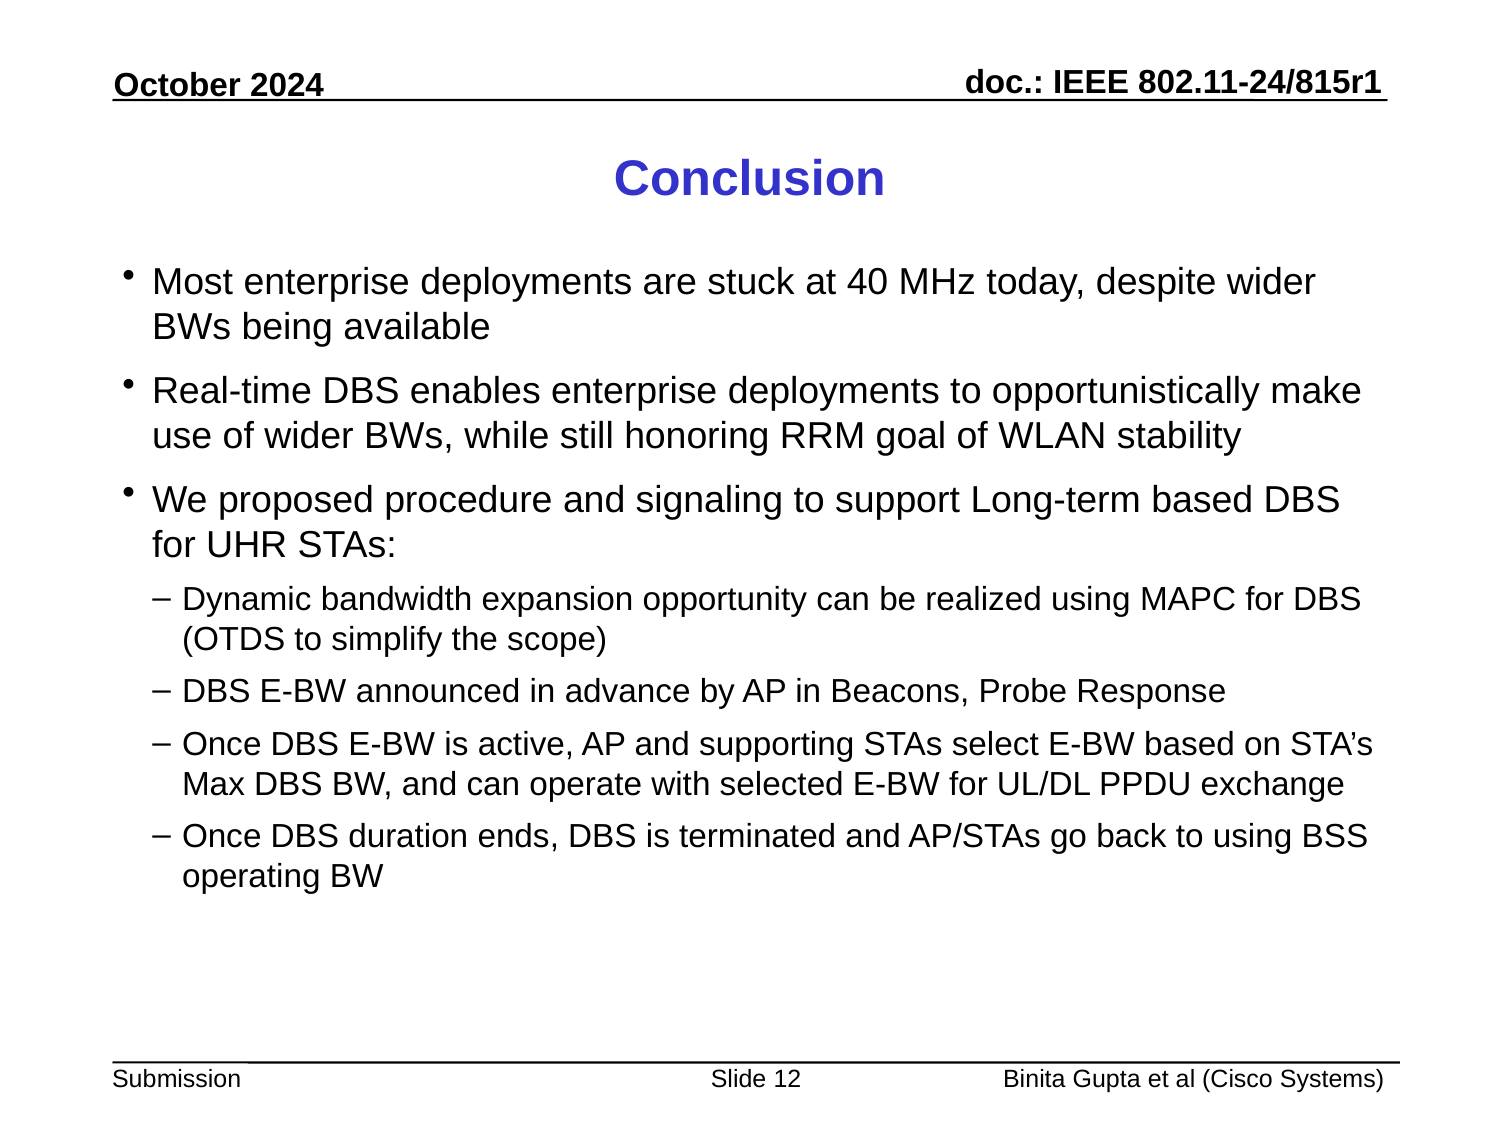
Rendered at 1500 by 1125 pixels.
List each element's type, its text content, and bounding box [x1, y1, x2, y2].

list Most enterprise deployments are stuck at 40 MHz today, despite wider BWs being available Real-time DBS enables enterprise deployments to opportunistically make use of wider BWs, while still honoring RRM goal of WLAN stability We proposed procedure and signaling to support Long-term based DBS for UHR STAs: Dynamic bandwidth expansion opportunity can be realized using MAPC for DBS (OTDS to simplify the scope) DBS E-BW announced in advance by AP in Beacons, Probe Response Once DBS E-BW is active, AP and supporting STAs select E-BW based on STA’s Max DBS BW, and can operate with selected E-BW for UL/DL PPDU exchange Once DBS duration ends, DBS is terminated and AP/STAs go back to using BSS operating BW [107, 249, 1406, 950]
footer Binita Gupta et al (Cisco Systems) [924, 1062, 1400, 1093]
slide_number Slide 12 [709, 1061, 803, 1093]
title Conclusion [24, 137, 1476, 213]
